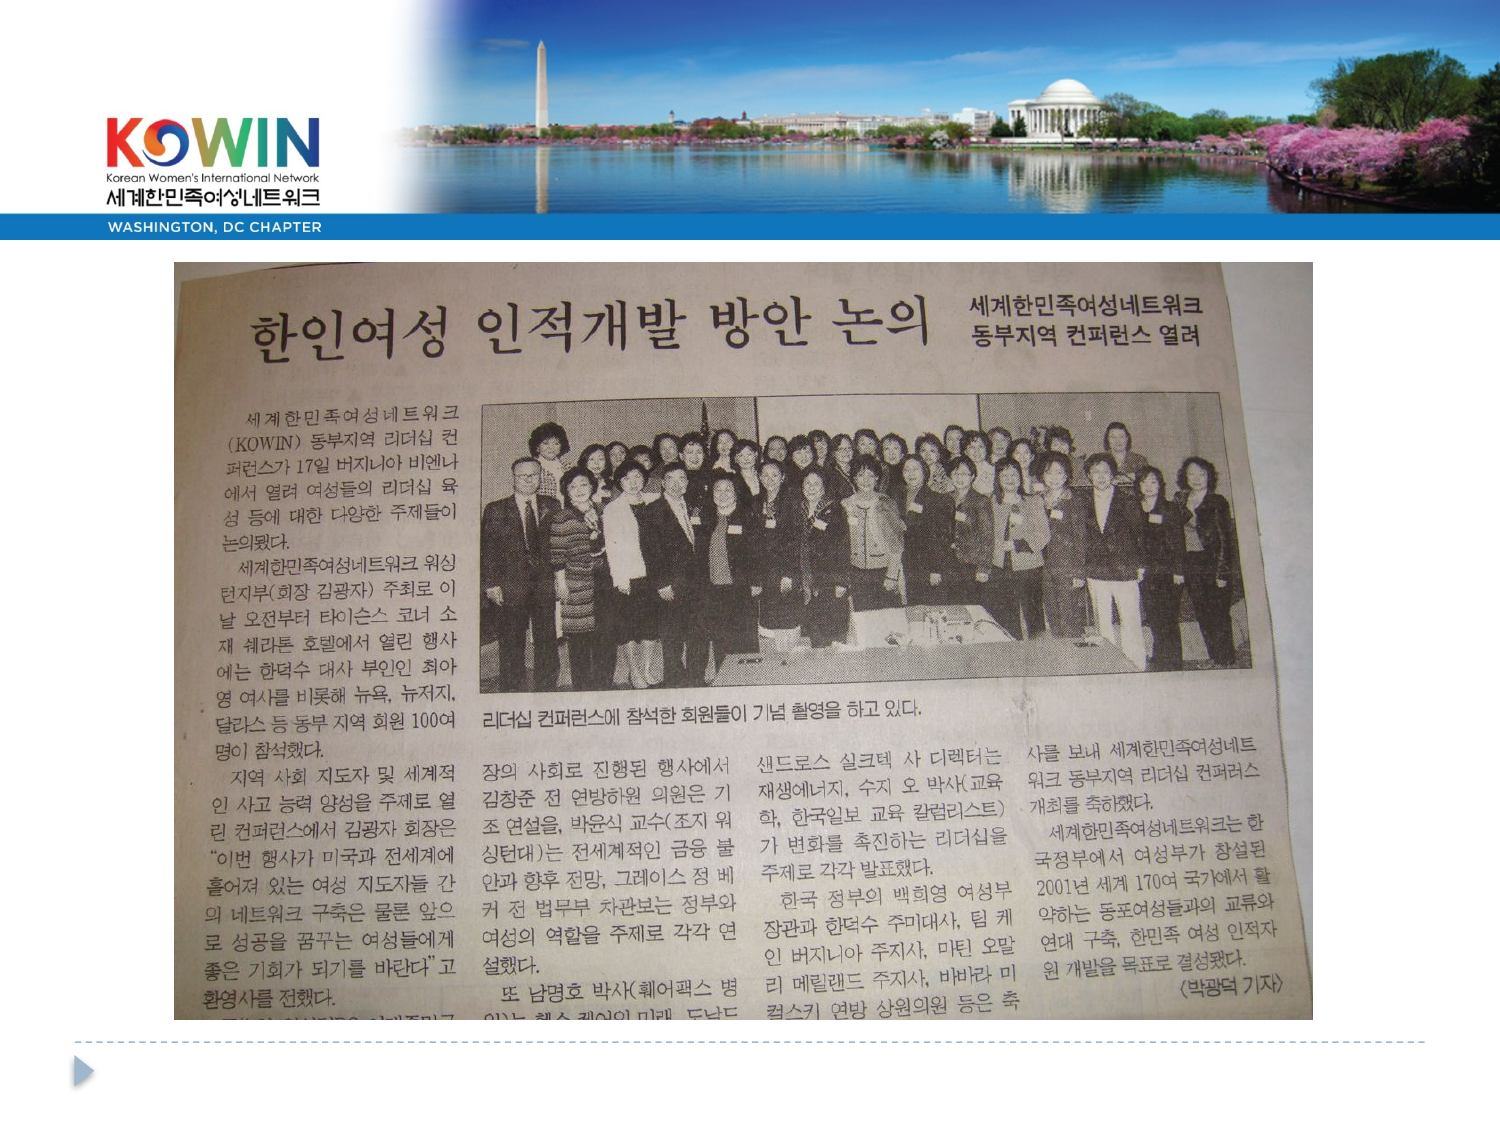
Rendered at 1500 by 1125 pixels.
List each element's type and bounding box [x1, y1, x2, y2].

picture [174, 262, 1313, 1020]
picture [0, 0, 1500, 241]
